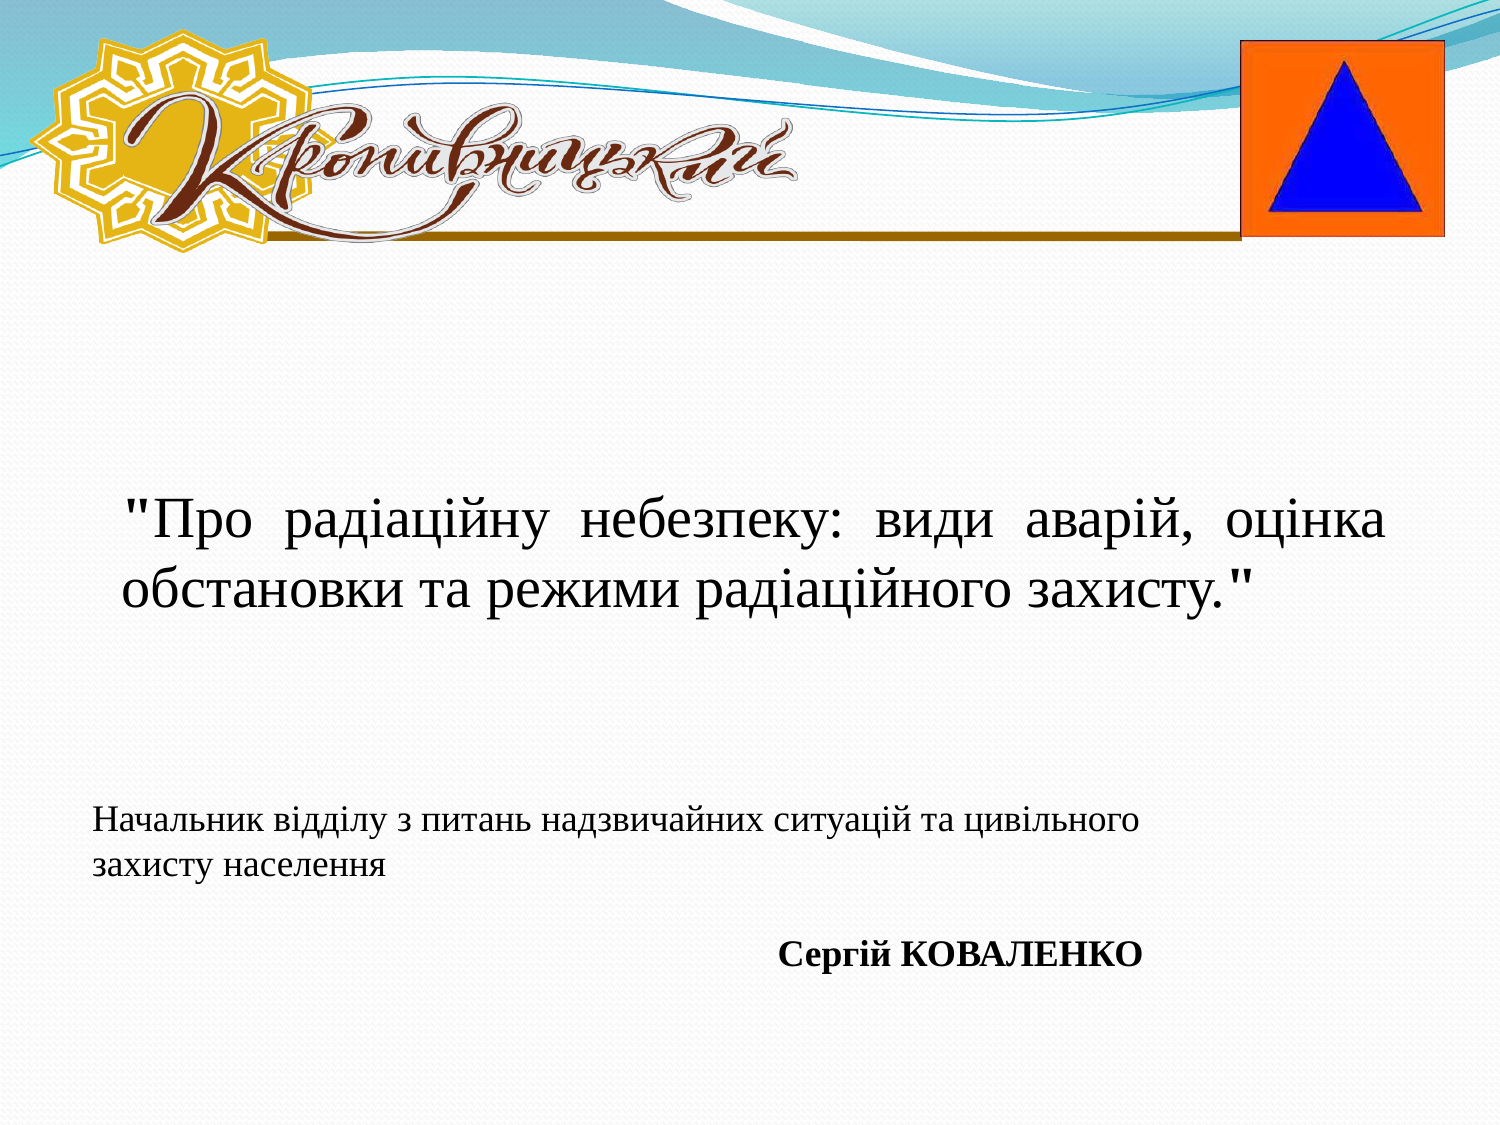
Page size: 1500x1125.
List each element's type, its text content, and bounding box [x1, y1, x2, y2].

text_box "Про радіаційну небезпеку: види аварій, оцінка обстановки та режими радіаційного захисту." [106, 436, 1402, 627]
picture [0, 0, 1500, 1125]
text_box [798, 114, 1240, 214]
text_box Начальник відділу з питань надзвичайних ситуацій та цивільного захисту населення Сергій КОВАЛЕНКО [77, 786, 1255, 982]
